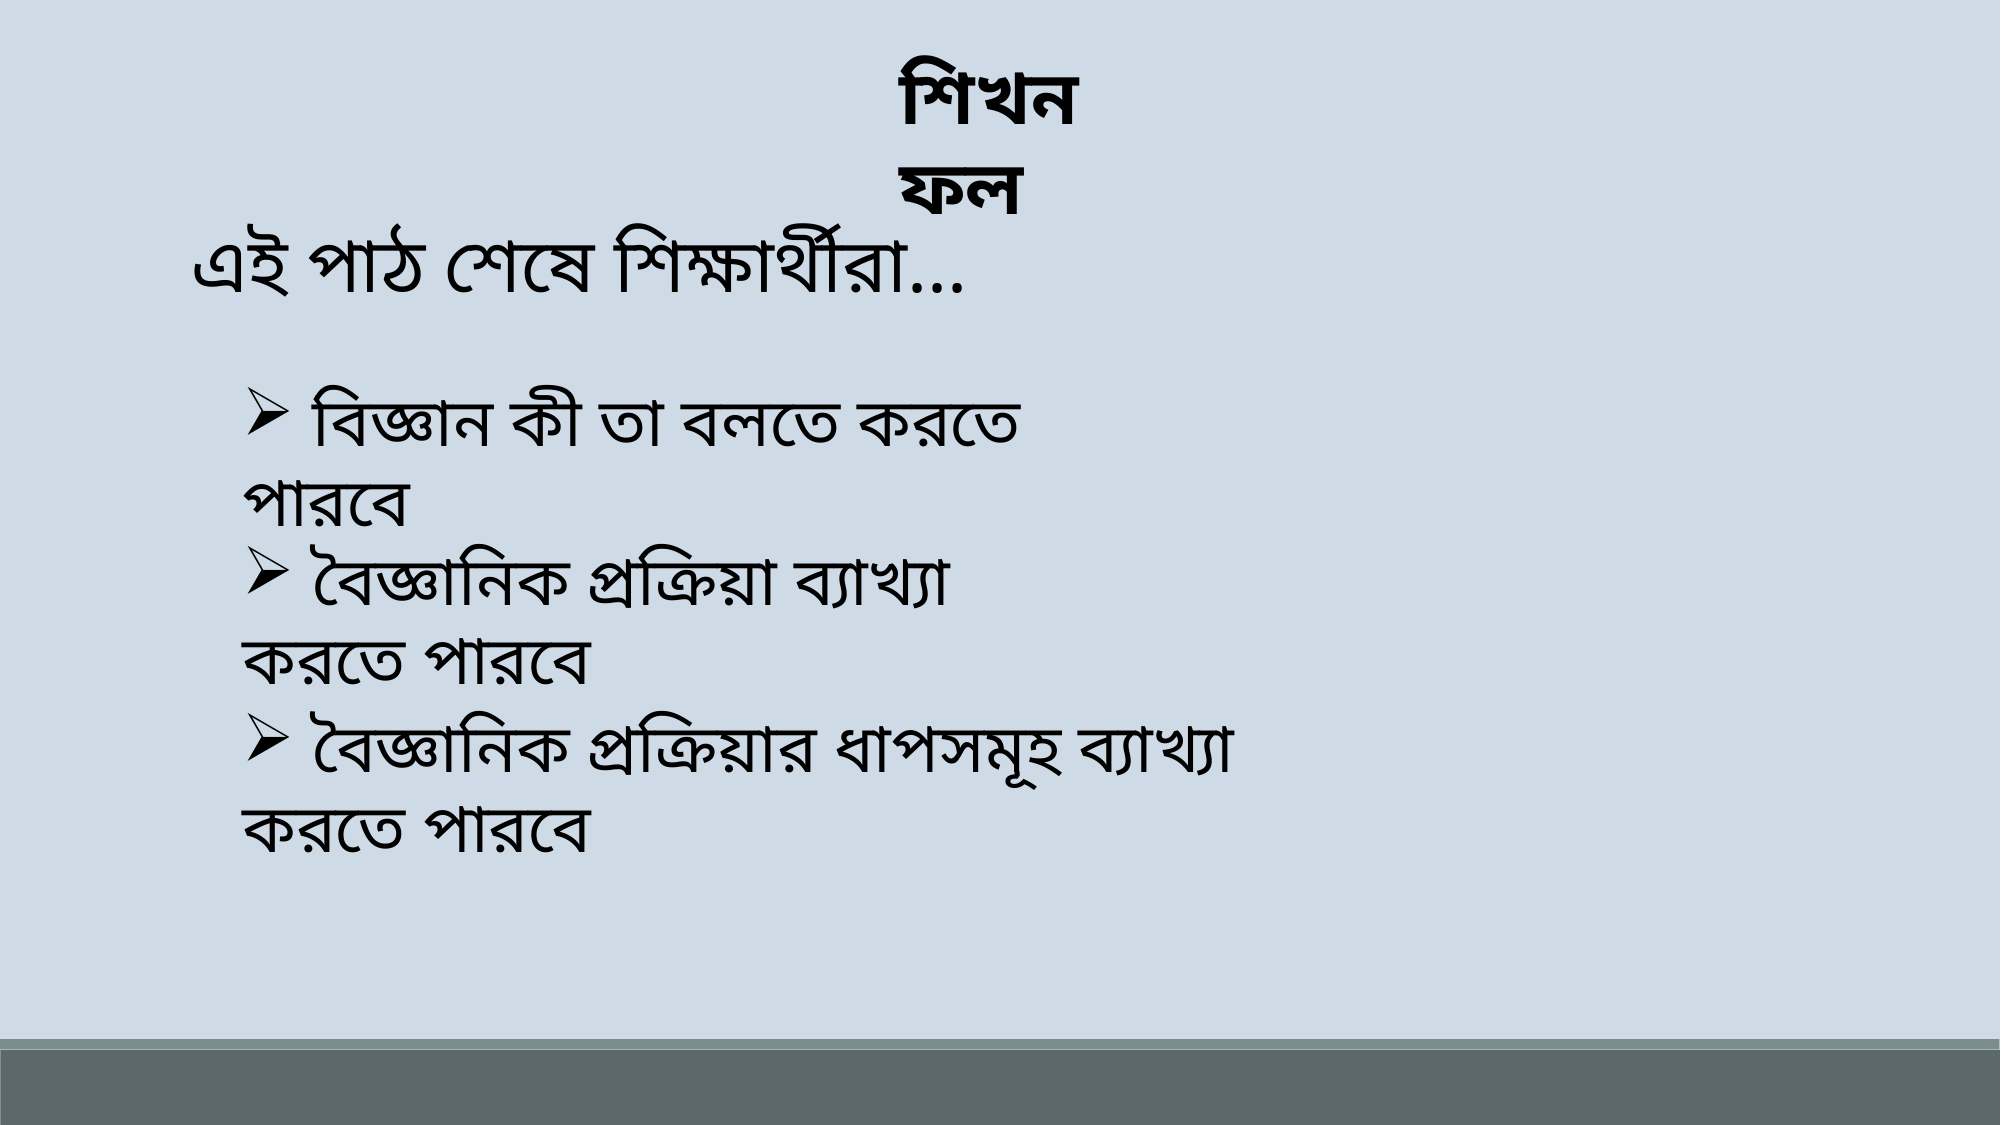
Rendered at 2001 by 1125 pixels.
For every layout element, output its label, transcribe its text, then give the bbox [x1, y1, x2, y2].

text_box এই পাঠ শেষে শিক্ষার্থীরা... [175, 208, 984, 316]
text_box বিজ্ঞান কী তা বলতে করতে পারবে [227, 371, 1109, 530]
text_box বৈজ্ঞানিক প্রক্রিয়া ব্যাখ্যা করতে পারবে [227, 530, 1109, 697]
text_box বৈজ্ঞানিক প্রক্রিয়ার ধাপসমূহ ব্যাখ্যা করতে পারবে [227, 697, 1322, 874]
text_box শিখনফল [884, 42, 1158, 238]
